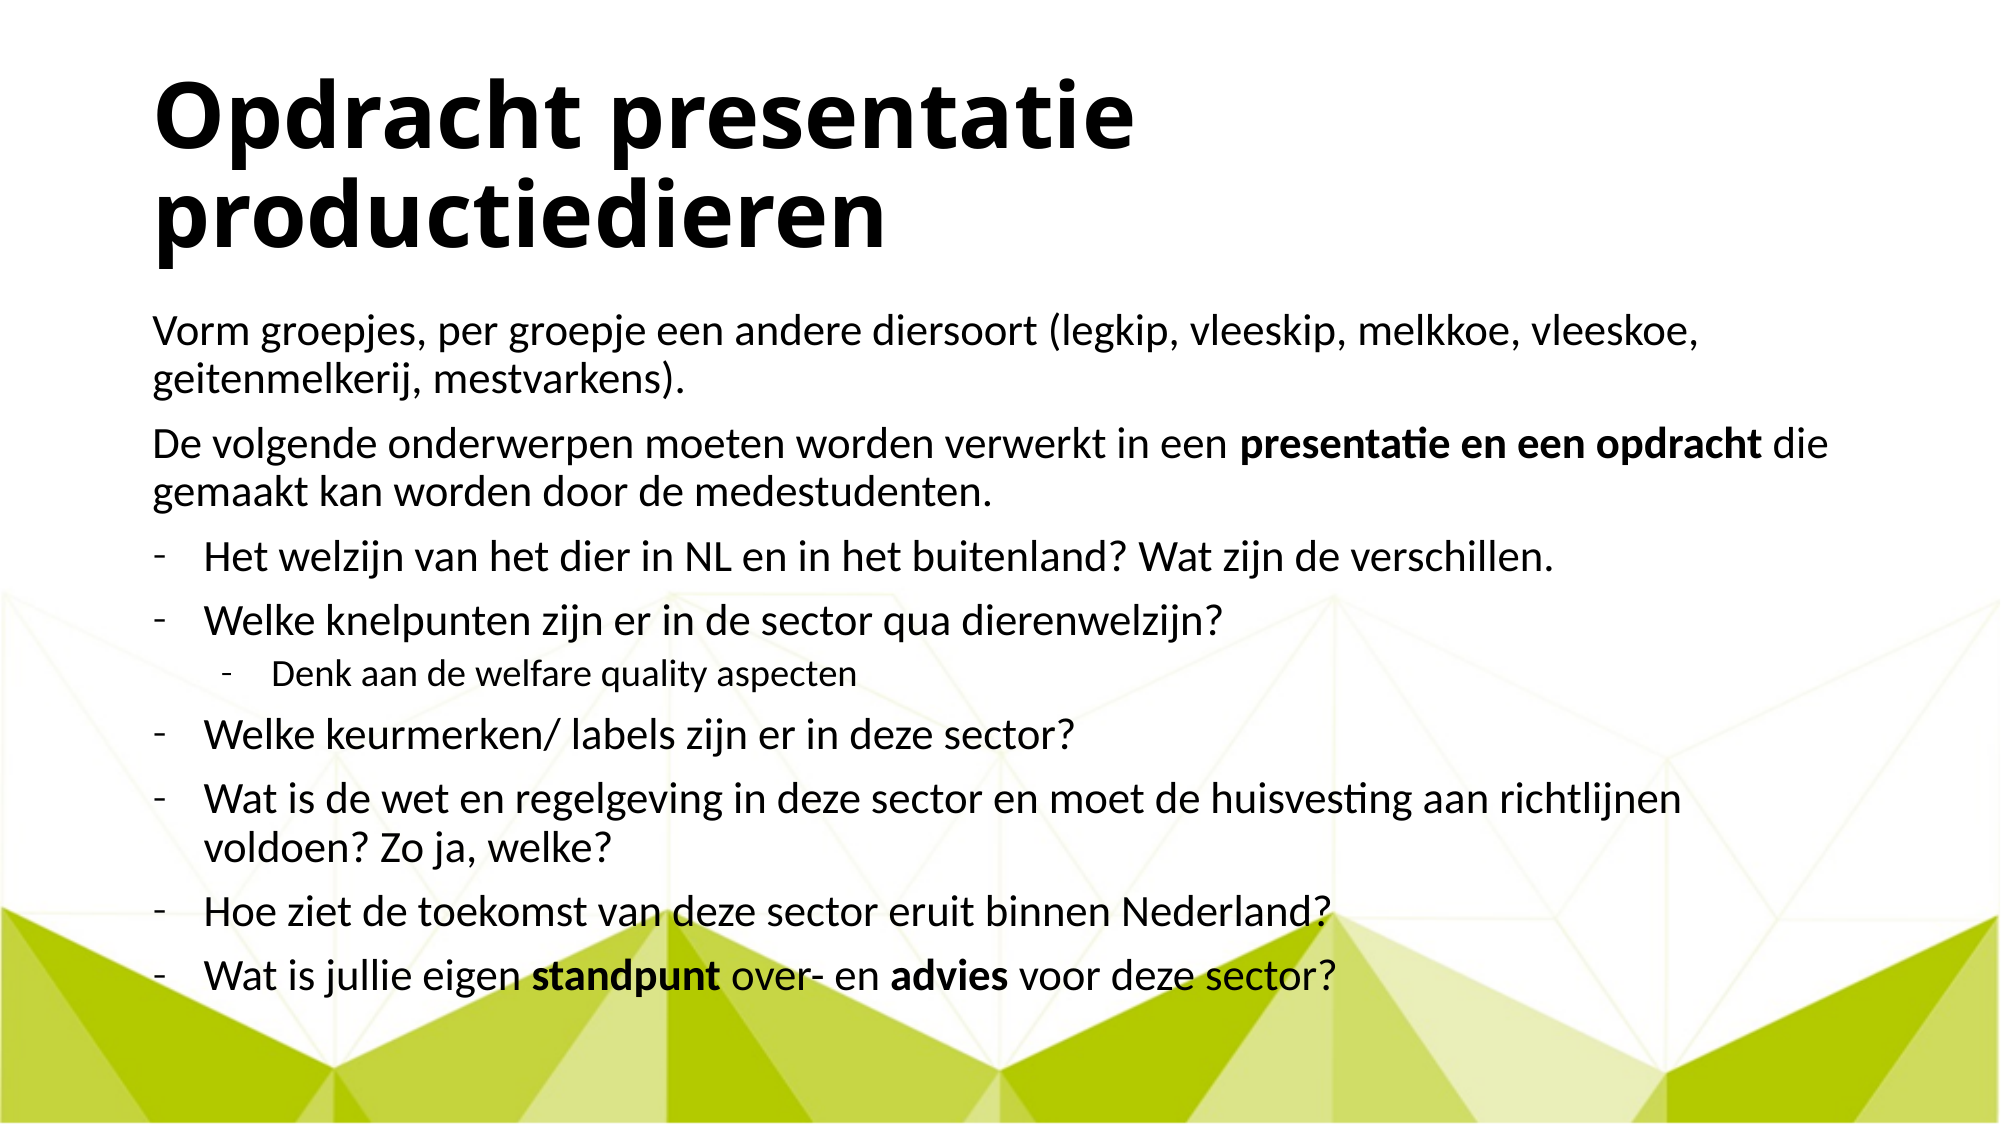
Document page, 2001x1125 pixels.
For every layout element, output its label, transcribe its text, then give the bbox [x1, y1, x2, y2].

list Vorm groepjes, per groepje een andere diersoort (legkip, vleeskip, melkkoe, vleeskoe, geitenmelkerij, mestvarkens). De volgende onderwerpen moeten worden verwerkt in een presentatie en een opdracht die gemaakt kan worden door de medestudenten. Het welzijn van het dier in NL en in het buitenland? Wat zijn de verschillen. Welke knelpunten zijn er in de sector qua dierenwelzijn? Denk aan de welfare quality aspecten Welke keurmerken/ labels zijn er in deze sector? Wat is de wet en regelgeving in deze sector en moet de huisvesting aan richtlijnen voldoen? Zo ja, welke? Hoe ziet de toekomst van deze sector eruit binnen Nederland? Wat is jullie eigen standpunt over- en advies voor deze sector? [137, 299, 1863, 1014]
title Opdracht presentatie productiedieren [137, 59, 1863, 278]
picture [0, 0, 2001, 1125]
